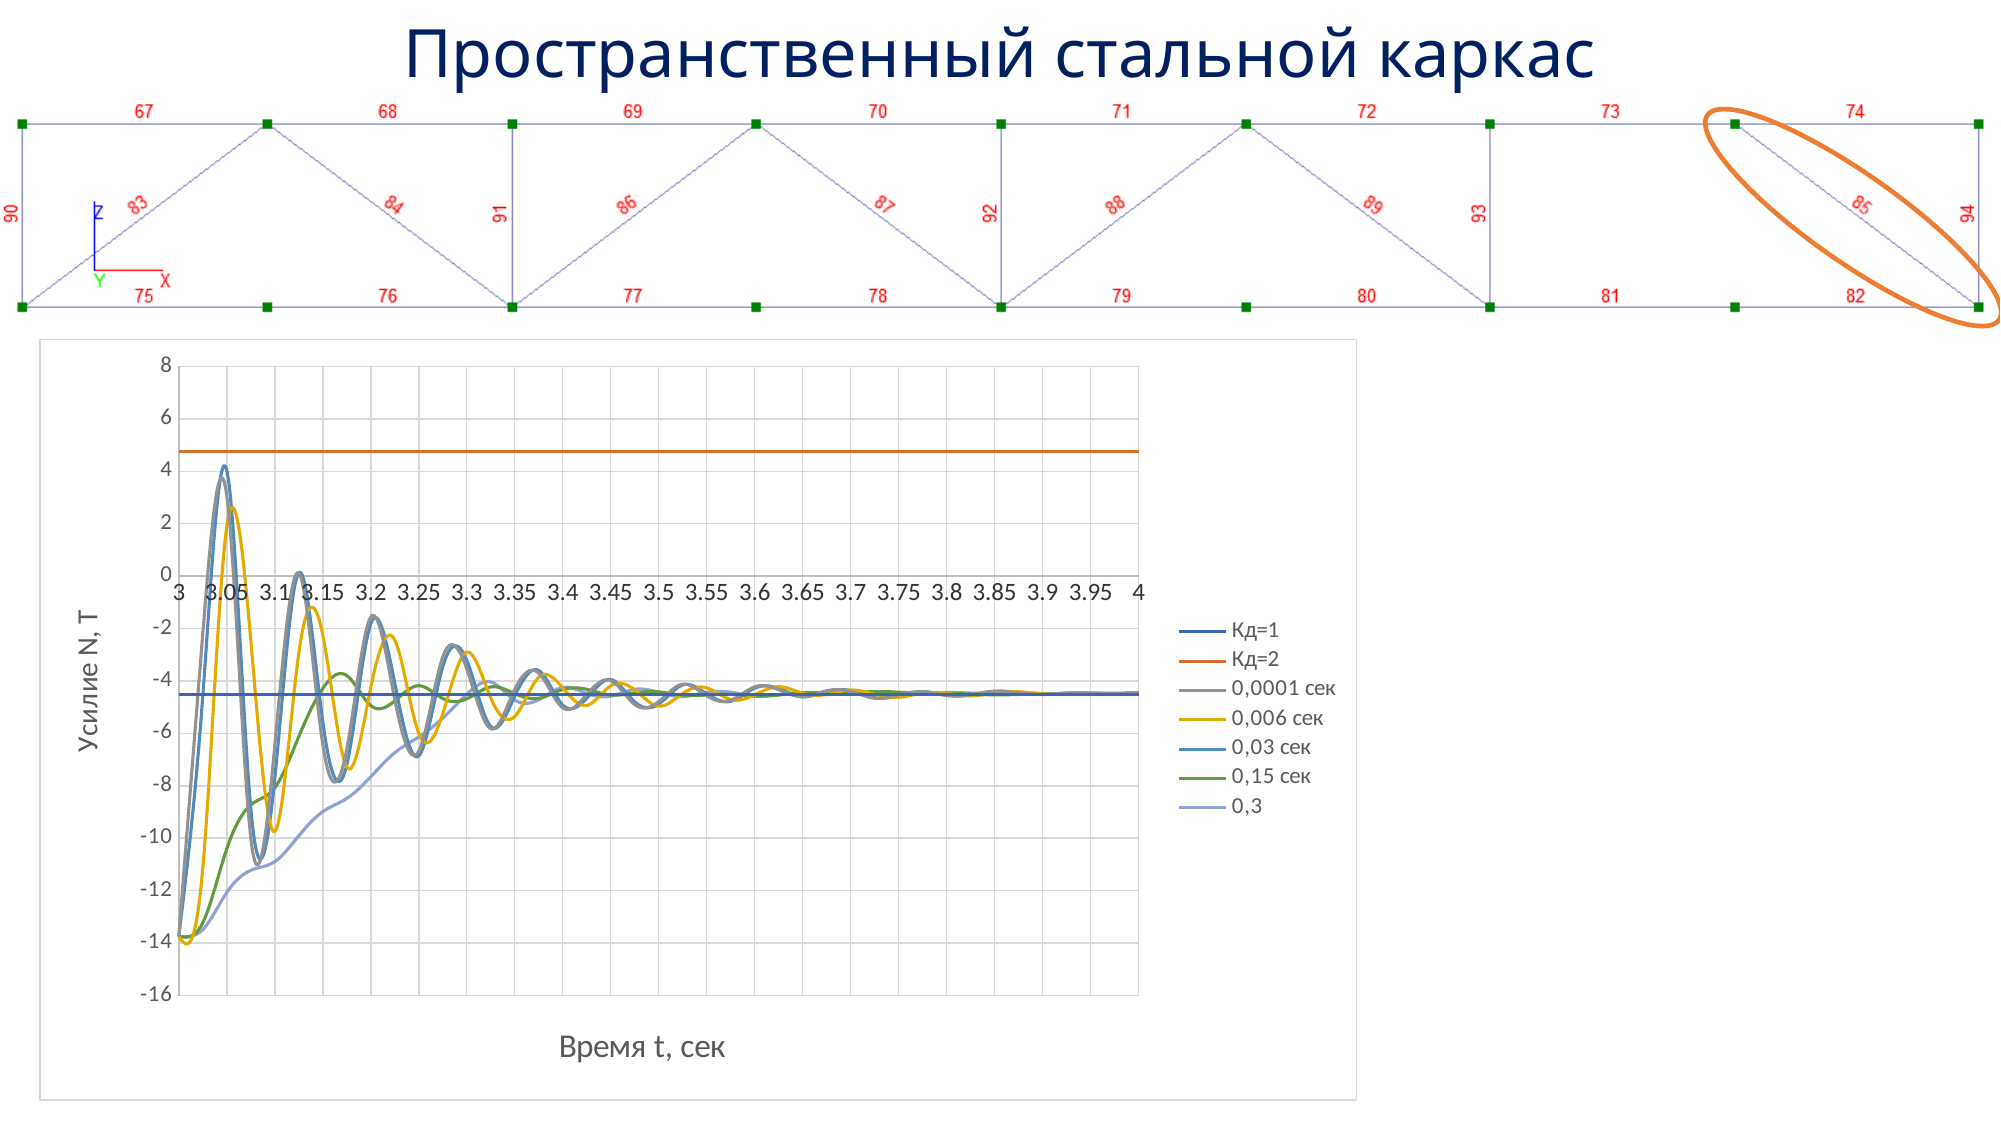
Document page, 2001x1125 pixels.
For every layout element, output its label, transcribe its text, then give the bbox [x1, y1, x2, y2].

title Пространственный стальной каркас [54, 6, 1946, 99]
text_box [1945, 319, 2000, 328]
chart [39, 338, 1358, 1101]
picture [0, 99, 2000, 319]
